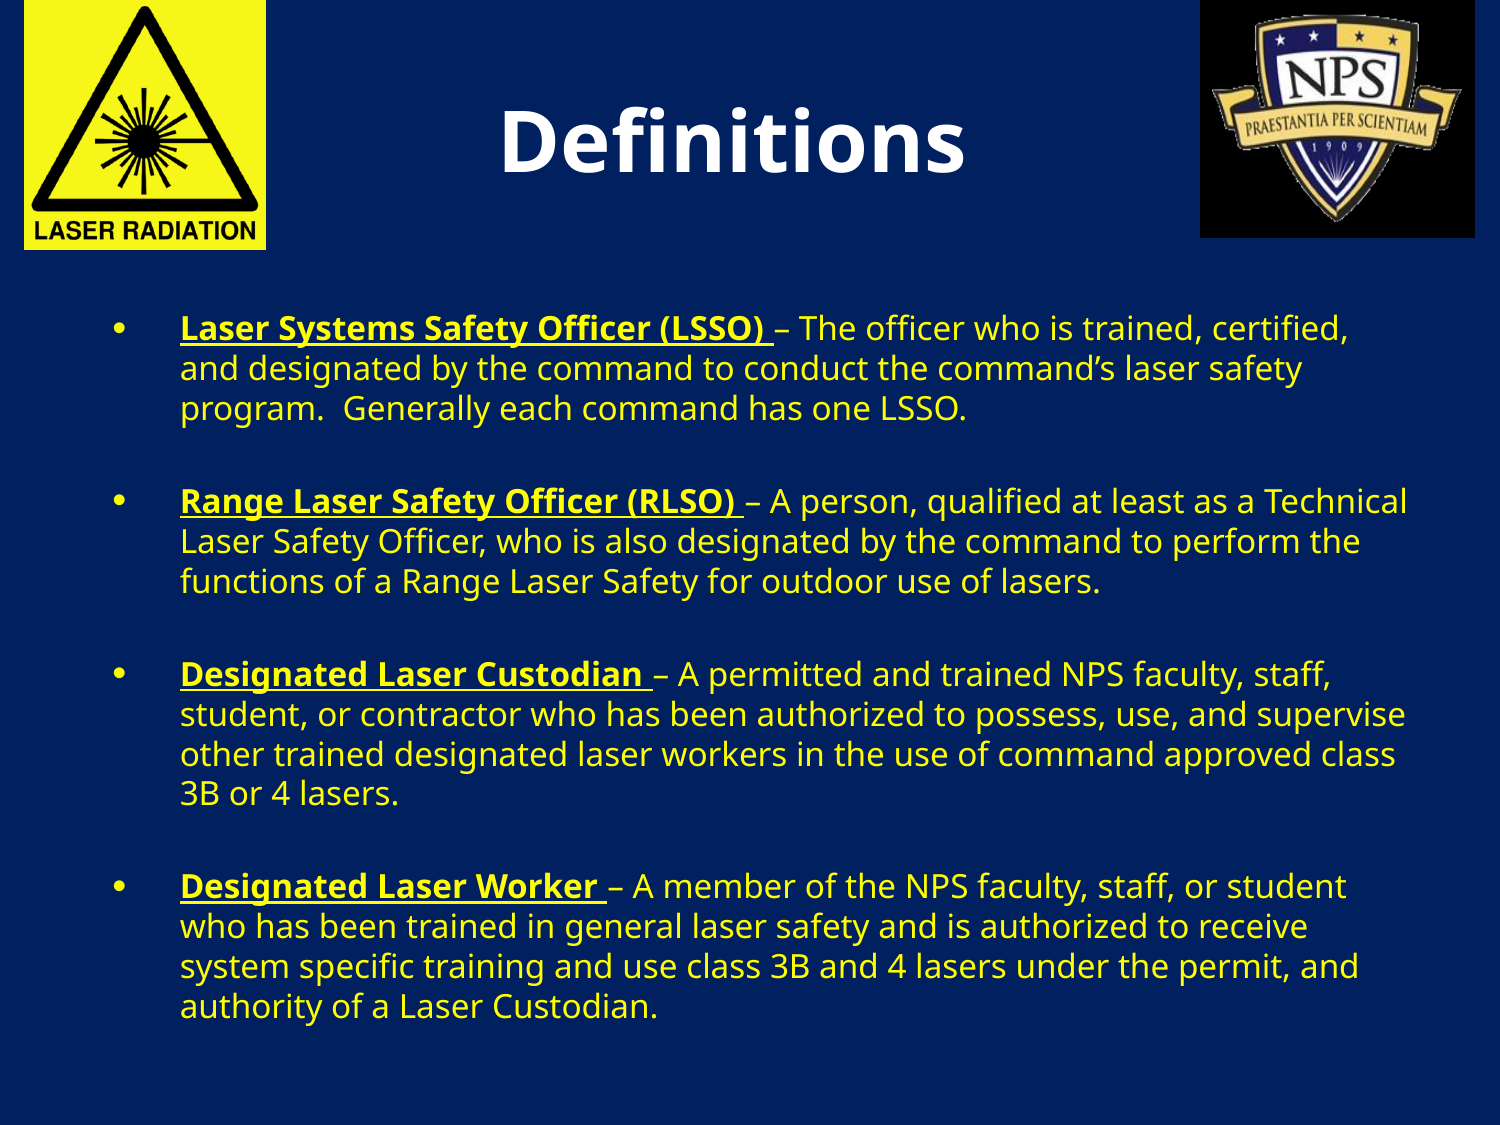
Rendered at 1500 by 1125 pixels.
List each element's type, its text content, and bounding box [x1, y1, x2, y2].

picture [1200, 0, 1475, 238]
list Laser Systems Safety Officer (LSSO) – The officer who is trained, certified, and designated by the command to conduct the command’s laser safety program. Generally each command has one LSSO. Range Laser Safety Officer (RLSO) – A person, qualified at least as a Technical Laser Safety Officer, who is also designated by the command to perform the functions of a Range Laser Safety for outdoor use of lasers. Designated Laser Custodian – A permitted and trained NPS faculty, staff, student, or contractor who has been authorized to possess, use, and supervise other trained designated laser workers in the use of command approved class 3B or 4 lasers. Designated Laser Worker – A member of the NPS faculty, staff, or student who has been trained in general laser safety and is authorized to receive system specific training and use class 3B and 4 lasers under the permit, and authority of a Laser Custodian. [75, 299, 1425, 1073]
title Definitions [265, 45, 1200, 233]
picture [24, 0, 266, 250]
